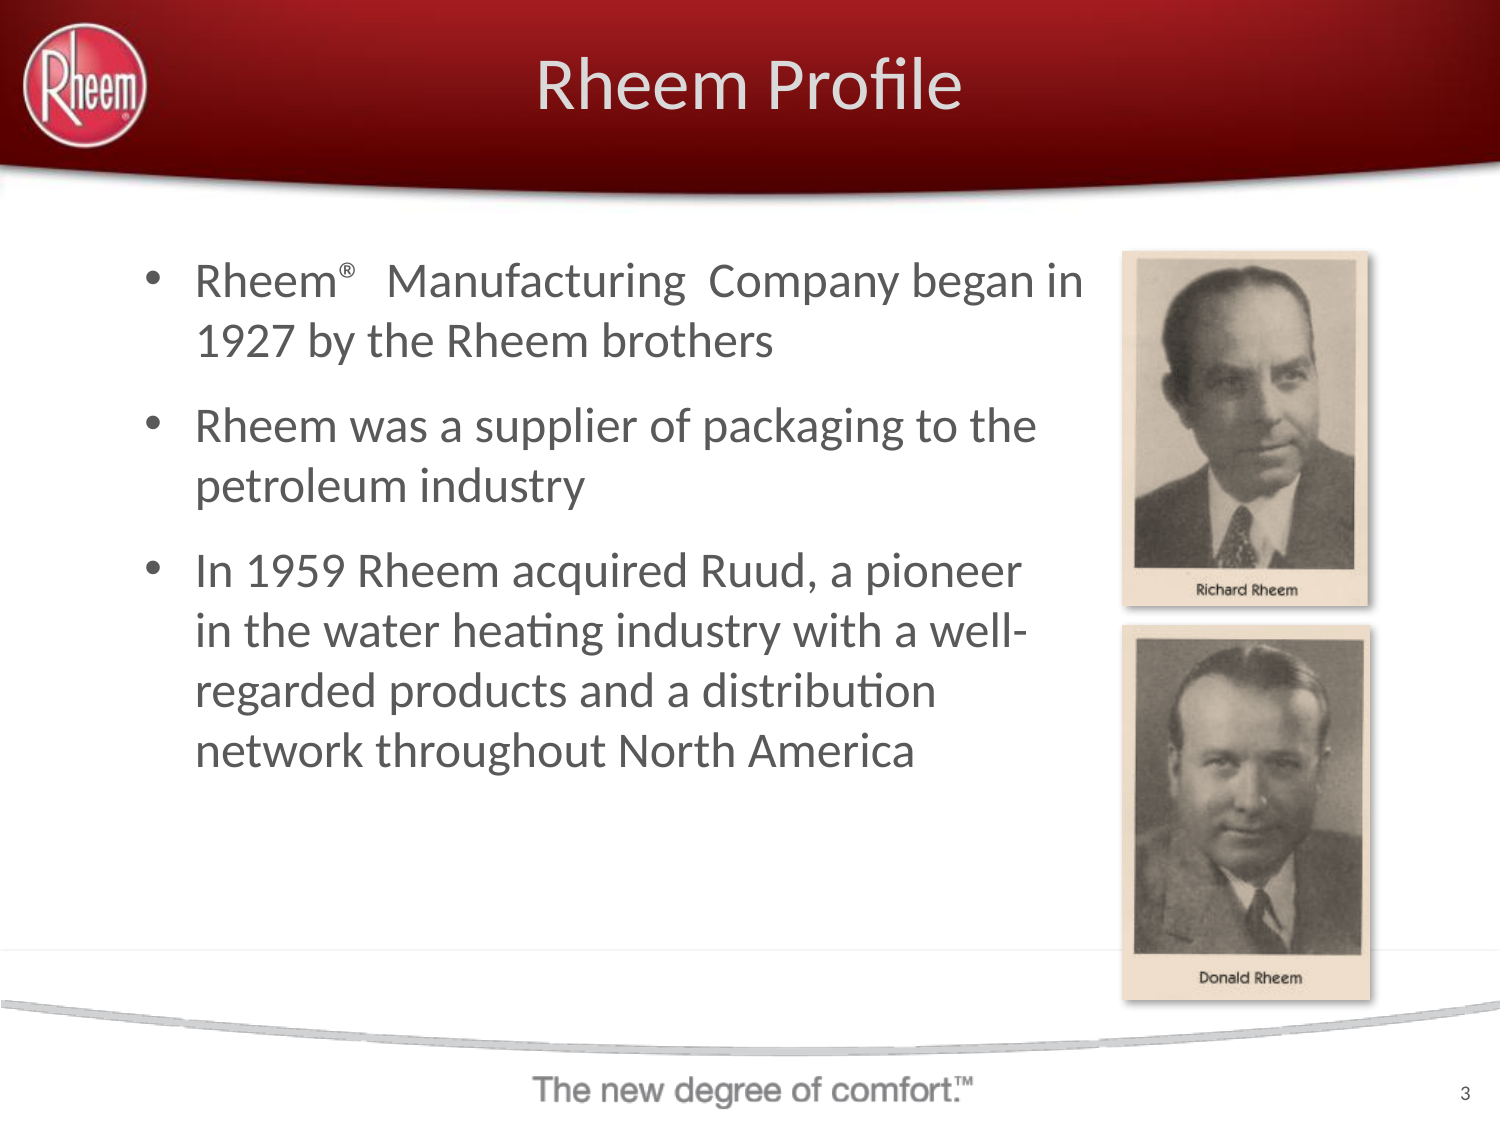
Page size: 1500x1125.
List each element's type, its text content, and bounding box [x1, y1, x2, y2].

picture [1121, 251, 1368, 606]
text_box 3 [1430, 1072, 1500, 1113]
picture [0, 160, 1500, 236]
list Rheem® Manufacturing Company began in 1927 by the Rheem brothers Rheem was a supplier of packaging to the petroleum industry In 1959 Rheem acquired Ruud, a pioneer in the water heating industry with a well-regarded products and a distribution network throughout North America [129, 239, 1113, 780]
title Rheem Profile [0, 0, 1500, 160]
picture [1, 624, 1500, 1111]
